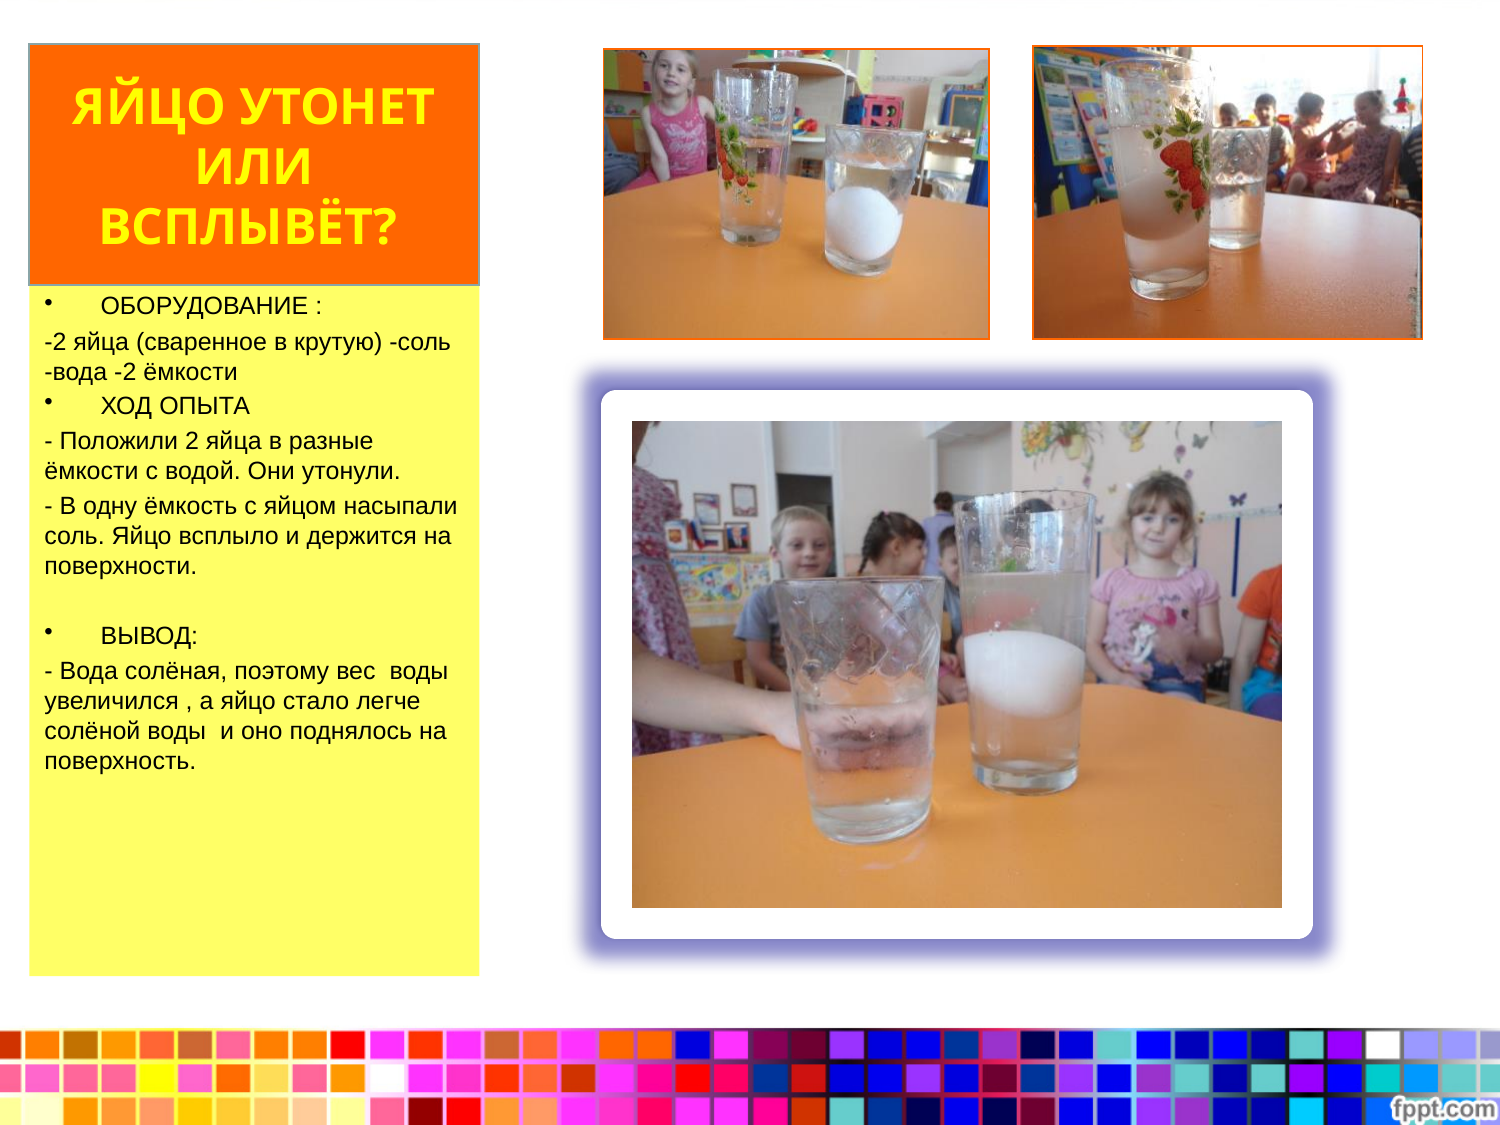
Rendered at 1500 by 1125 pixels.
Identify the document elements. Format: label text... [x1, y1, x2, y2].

picture [0, 0, 1500, 1125]
text_box ЯЙЦО УТОНЕТ ИЛИ ВСПЛЫВЁТ? [28, 43, 480, 286]
list ОБОРУДОВАНИЕ : -2 яйца (сваренное в крутую) -соль -вода -2 ёмкости ХОД ОПЫТА - Положили 2 яйца в разные ёмкости с водой. Они утонули. - В одну ёмкость с яйцом насыпали соль. Яйцо всплыло и держится на поверхности. ВЫВОД: - Вода солёная, поэтому вес воды увеличился , а яйцо стало легче солёной воды и оно поднялось на поверхность. [29, 286, 480, 977]
